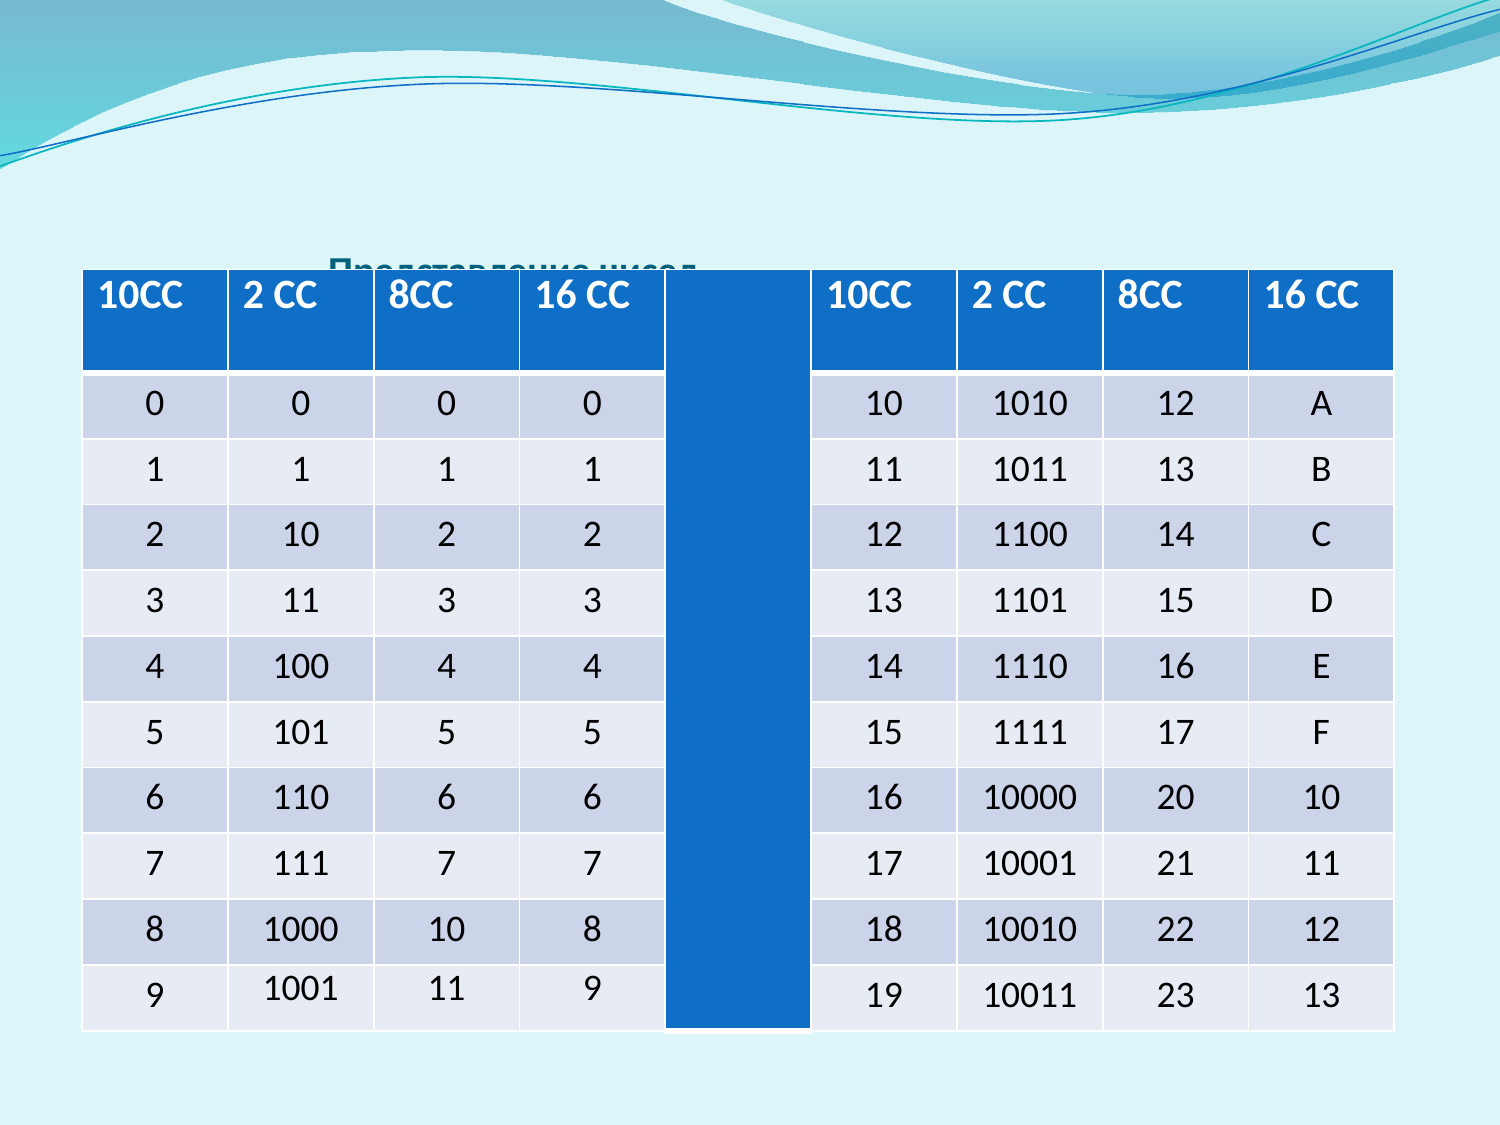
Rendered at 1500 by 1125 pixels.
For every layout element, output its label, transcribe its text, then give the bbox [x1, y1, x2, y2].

table_cell 1011 [958, 440, 1102, 504]
table_cell 7 [375, 834, 519, 898]
table_cell 1101 [958, 571, 1102, 635]
table_header 2 СС [958, 270, 1102, 370]
table_cell 16 [812, 768, 956, 832]
table_cell 6 [83, 768, 227, 832]
table_cell 10 [1249, 768, 1393, 832]
table_cell 7 [83, 834, 227, 898]
table_cell 11 [375, 966, 519, 1030]
table_cell 11 [812, 440, 956, 504]
table_cell 2 [520, 505, 664, 569]
table_cell 9 [520, 966, 664, 1030]
table_header 8СС [375, 270, 519, 370]
table_cell 14 [812, 637, 956, 701]
table_cell A [1249, 376, 1393, 438]
table_cell 1100 [958, 505, 1102, 569]
table_cell 1110 [958, 637, 1102, 701]
table_cell 4 [83, 637, 227, 701]
table_cell 10001 [958, 834, 1102, 898]
table_header 10СС [83, 270, 227, 370]
table_cell 3 [375, 571, 519, 635]
table_cell 20 [1104, 768, 1248, 832]
table_cell 3 [520, 571, 664, 635]
table_header 2 СС [229, 270, 373, 370]
table_cell 0 [520, 376, 664, 438]
table_cell 1000 [229, 900, 373, 964]
table_cell 4 [520, 637, 664, 701]
table_cell 12 [1104, 376, 1248, 438]
table_cell 110 [229, 768, 373, 832]
table_cell 18 [812, 900, 956, 964]
table_header 10СС [812, 270, 956, 370]
table_cell 8 [520, 900, 664, 964]
table_cell 11 [229, 571, 373, 635]
table_cell 14 [1104, 505, 1248, 569]
table_cell 1001 [229, 966, 373, 1030]
table_cell 13 [812, 571, 956, 635]
table_cell 21 [1104, 834, 1248, 898]
table_cell 5 [375, 703, 519, 767]
table_cell 17 [812, 834, 956, 898]
table_cell 5 [520, 703, 664, 767]
table_cell 2 [375, 505, 519, 569]
table_header 16 СС [520, 270, 664, 370]
title Представление чисел [328, 187, 1336, 269]
table_cell 101 [229, 703, 373, 767]
table_cell 10 [375, 900, 519, 964]
table_cell 12 [1249, 900, 1393, 964]
table_cell D [1249, 571, 1393, 635]
table_cell 12 [812, 505, 956, 569]
table_cell 2 [83, 505, 227, 569]
table_cell 1 [375, 440, 519, 504]
table_cell 7 [520, 834, 664, 898]
table_cell 0 [375, 376, 519, 438]
table_cell 10 [229, 505, 373, 569]
table_cell 23 [1104, 966, 1248, 1030]
table_cell 111 [229, 834, 373, 898]
table_cell 19 [812, 966, 956, 1030]
table_cell B [1249, 440, 1393, 504]
table_cell 1 [229, 440, 373, 504]
table_header 16 СС [1249, 270, 1393, 370]
table_cell 3 [83, 571, 227, 635]
table_cell 10011 [958, 966, 1102, 1030]
table_cell 0 [83, 376, 227, 438]
table_cell 13 [1249, 966, 1393, 1030]
table_cell 15 [1104, 571, 1248, 635]
table_header 8СС [1104, 270, 1248, 370]
table_cell 9 [83, 966, 227, 1030]
table_cell 10 [812, 376, 956, 438]
table_cell 1111 [958, 703, 1102, 767]
table_cell 1 [83, 440, 227, 504]
table_cell 22 [1104, 900, 1248, 964]
table_cell 6 [375, 768, 519, 832]
table_cell 16 [1104, 637, 1248, 701]
table_cell 10000 [958, 768, 1102, 832]
table_header [666, 270, 810, 1028]
table_cell 6 [520, 768, 664, 832]
table_cell 1 [520, 440, 664, 504]
table_cell 4 [375, 637, 519, 701]
table_cell 15 [812, 703, 956, 767]
table_cell 17 [1104, 703, 1248, 767]
table_cell F [1249, 703, 1393, 767]
table_cell 13 [1104, 440, 1248, 504]
table_cell 5 [83, 703, 227, 767]
table_cell 11 [1249, 834, 1393, 898]
table_cell 100 [229, 637, 373, 701]
table_cell 1010 [958, 376, 1102, 438]
table_cell 0 [229, 376, 373, 438]
table_cell 10010 [958, 900, 1102, 964]
table_cell 8 [83, 900, 227, 964]
table_cell C [1249, 505, 1393, 569]
table_cell E [1249, 637, 1393, 701]
